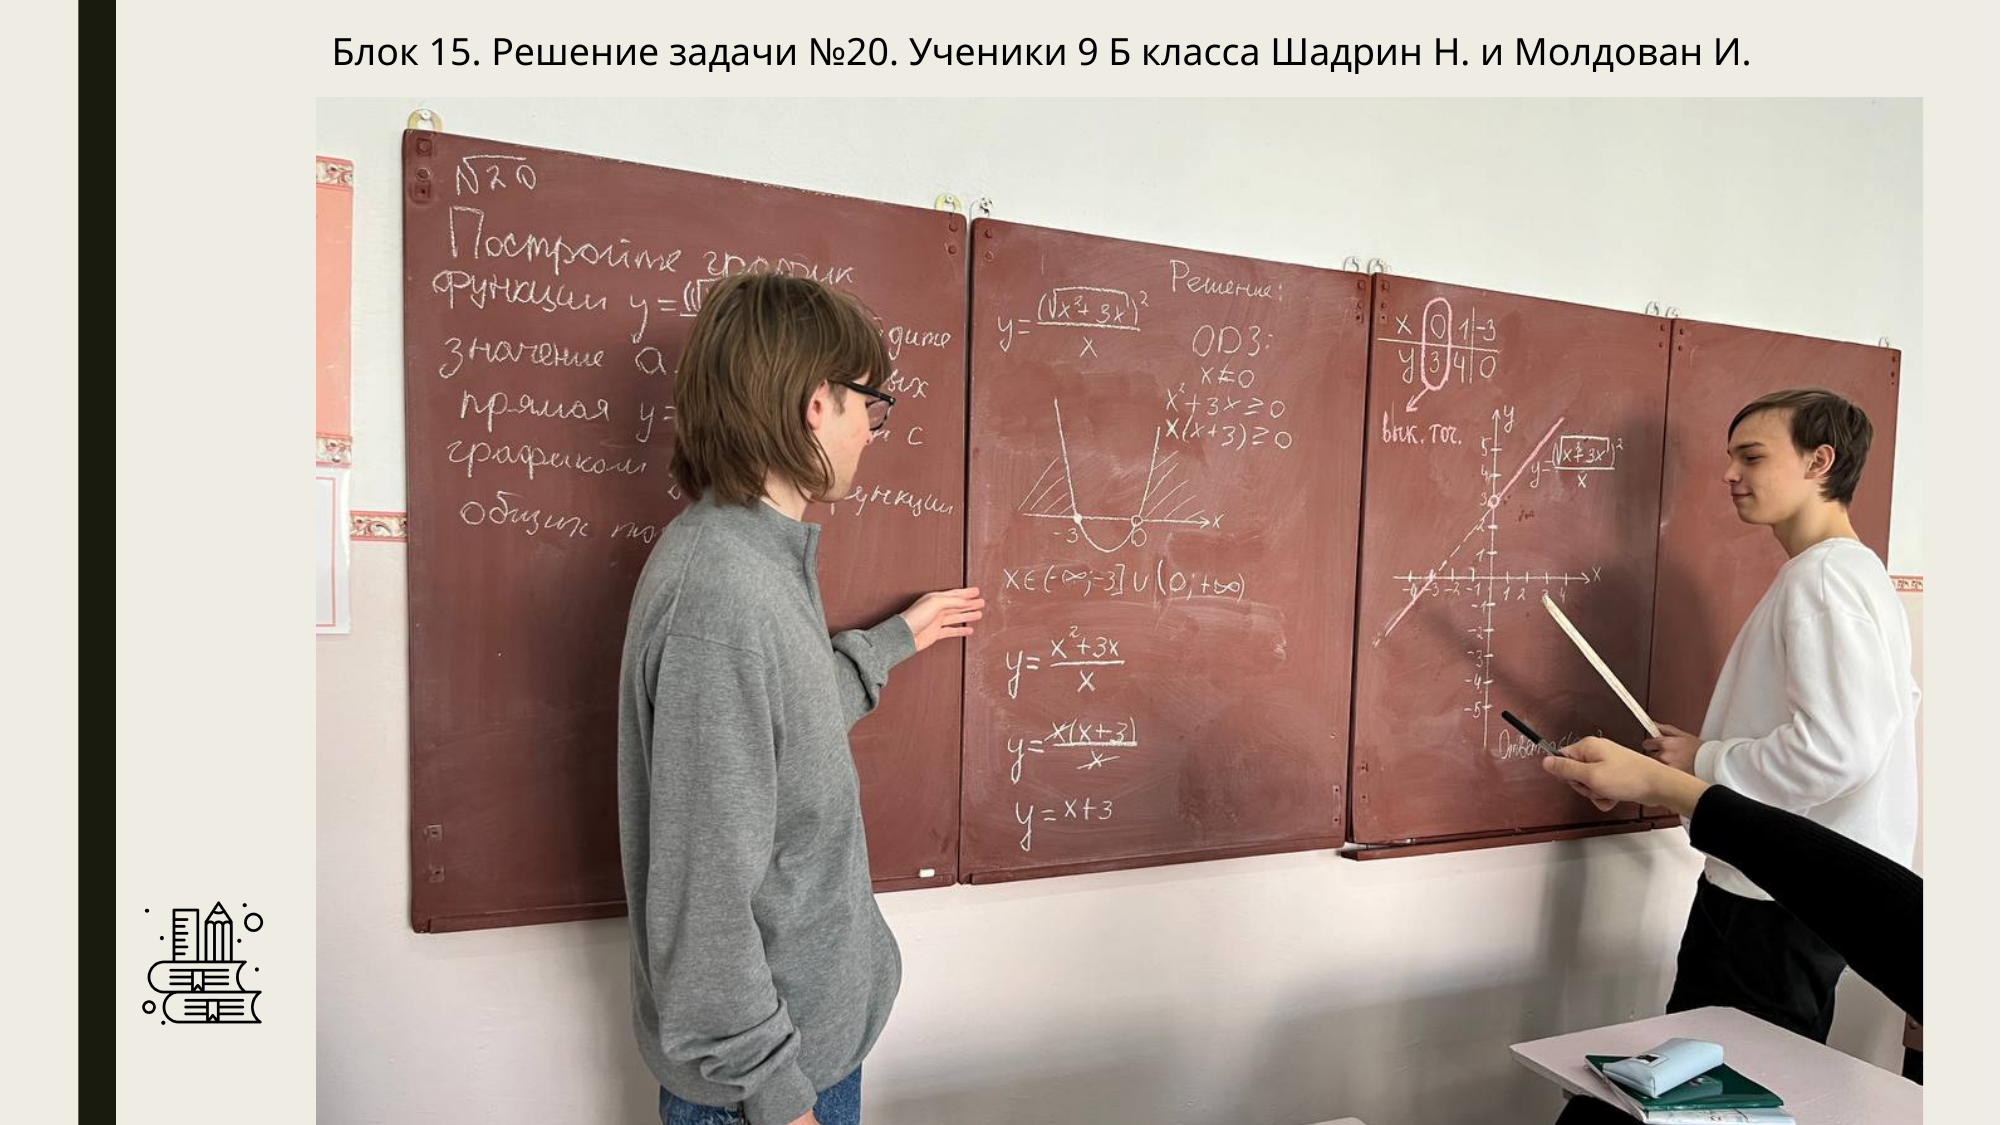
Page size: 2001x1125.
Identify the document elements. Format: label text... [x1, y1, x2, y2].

picture [315, 97, 1924, 1125]
picture [132, 893, 273, 1033]
text_box Блок 15. Решение задачи №20. Ученики 9 Б класса Шадрин Н. и Молдован И. [316, 20, 1844, 82]
